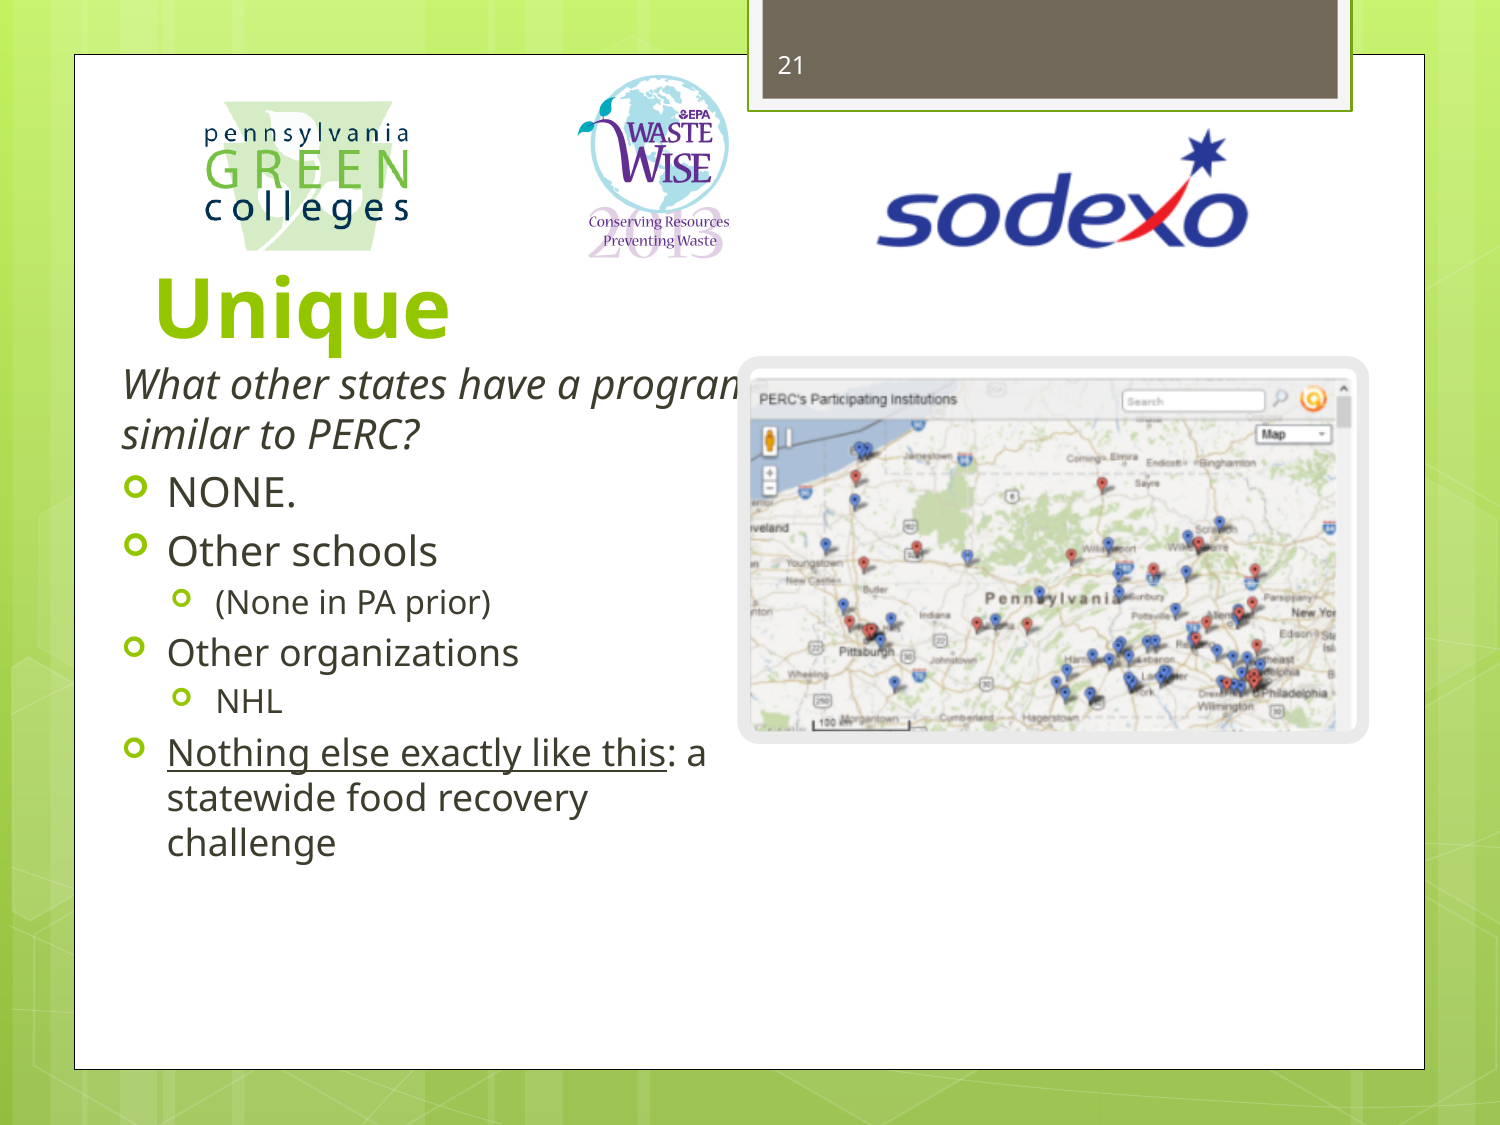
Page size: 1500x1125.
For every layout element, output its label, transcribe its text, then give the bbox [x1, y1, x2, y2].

picture [743, 362, 1364, 738]
text_box What other states have a program similar to PERC? NONE. Other schools (None in PA prior) Other organizations NHL Nothing else exactly like this: a statewide food recovery challenge [95, 349, 775, 1088]
title Unique [137, 174, 1290, 356]
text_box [203, 74, 1251, 260]
slide_number 21 [762, 36, 982, 72]
